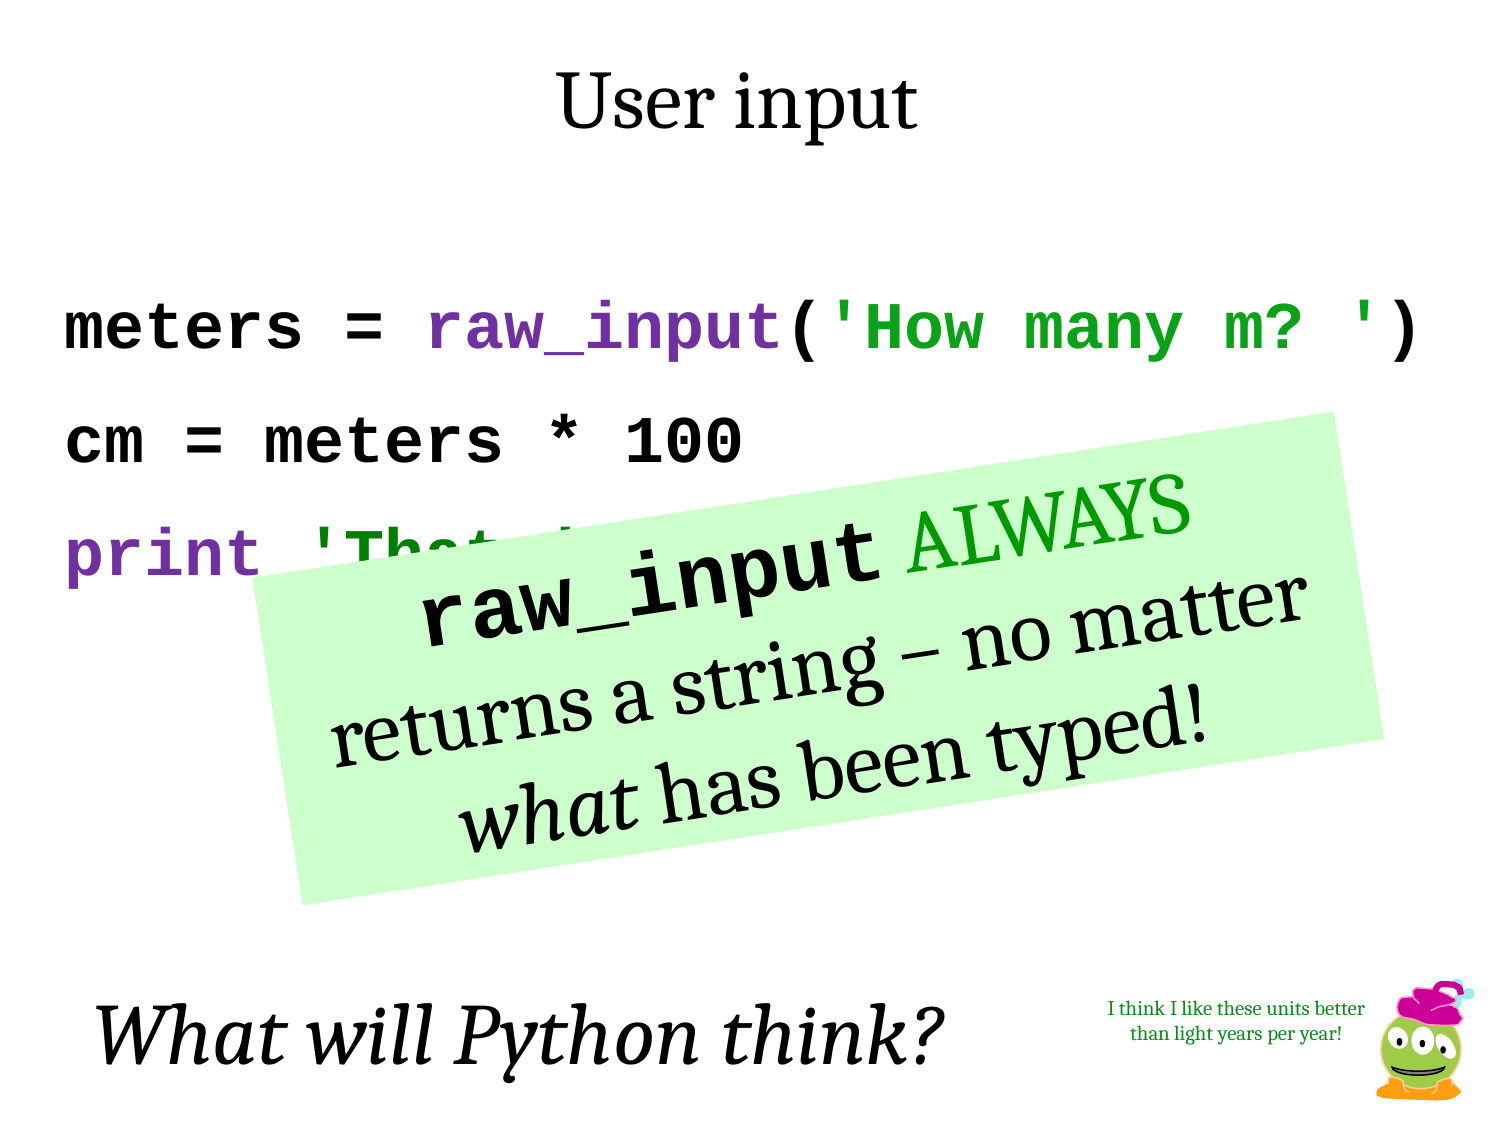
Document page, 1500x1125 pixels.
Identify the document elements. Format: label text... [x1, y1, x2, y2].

text_box I think I like these units better than light years per year! [1074, 987, 1371, 1053]
text_box meters = raw_input('How many m? ') cm = meters * 100 print 'That is', cm, 'cm.' [50, 274, 1465, 597]
text_box raw_input ALWAYS returns a string – no matter what has been typed! [253, 412, 1384, 905]
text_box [1376, 976, 1476, 1101]
text_box What will Python think? [56, 969, 981, 1090]
text_box User input [125, 37, 1350, 153]
